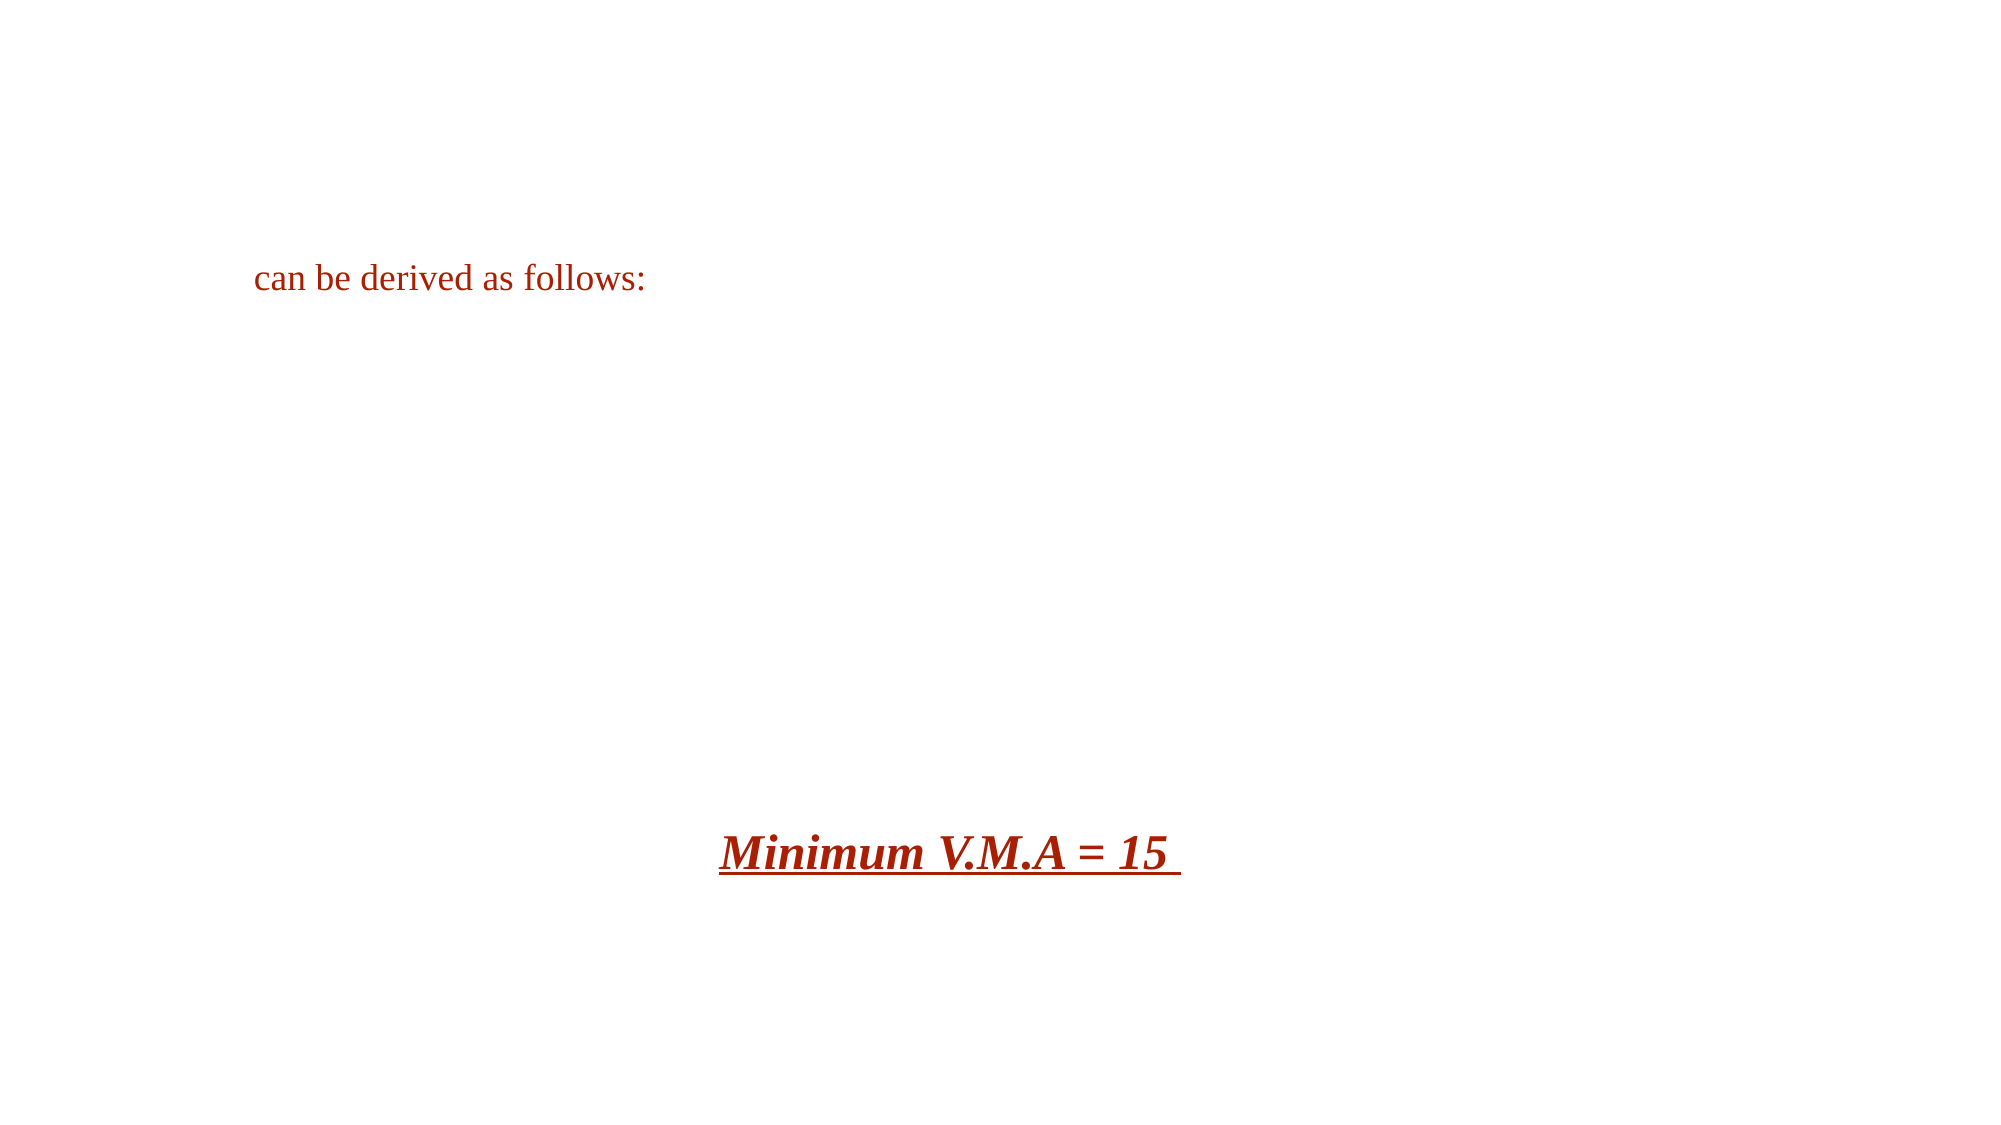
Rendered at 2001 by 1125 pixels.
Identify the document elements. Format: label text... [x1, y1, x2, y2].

text_box Minimum V.M.A = 15 [704, 812, 1196, 887]
text_box can be derived as follows: [239, 245, 662, 306]
